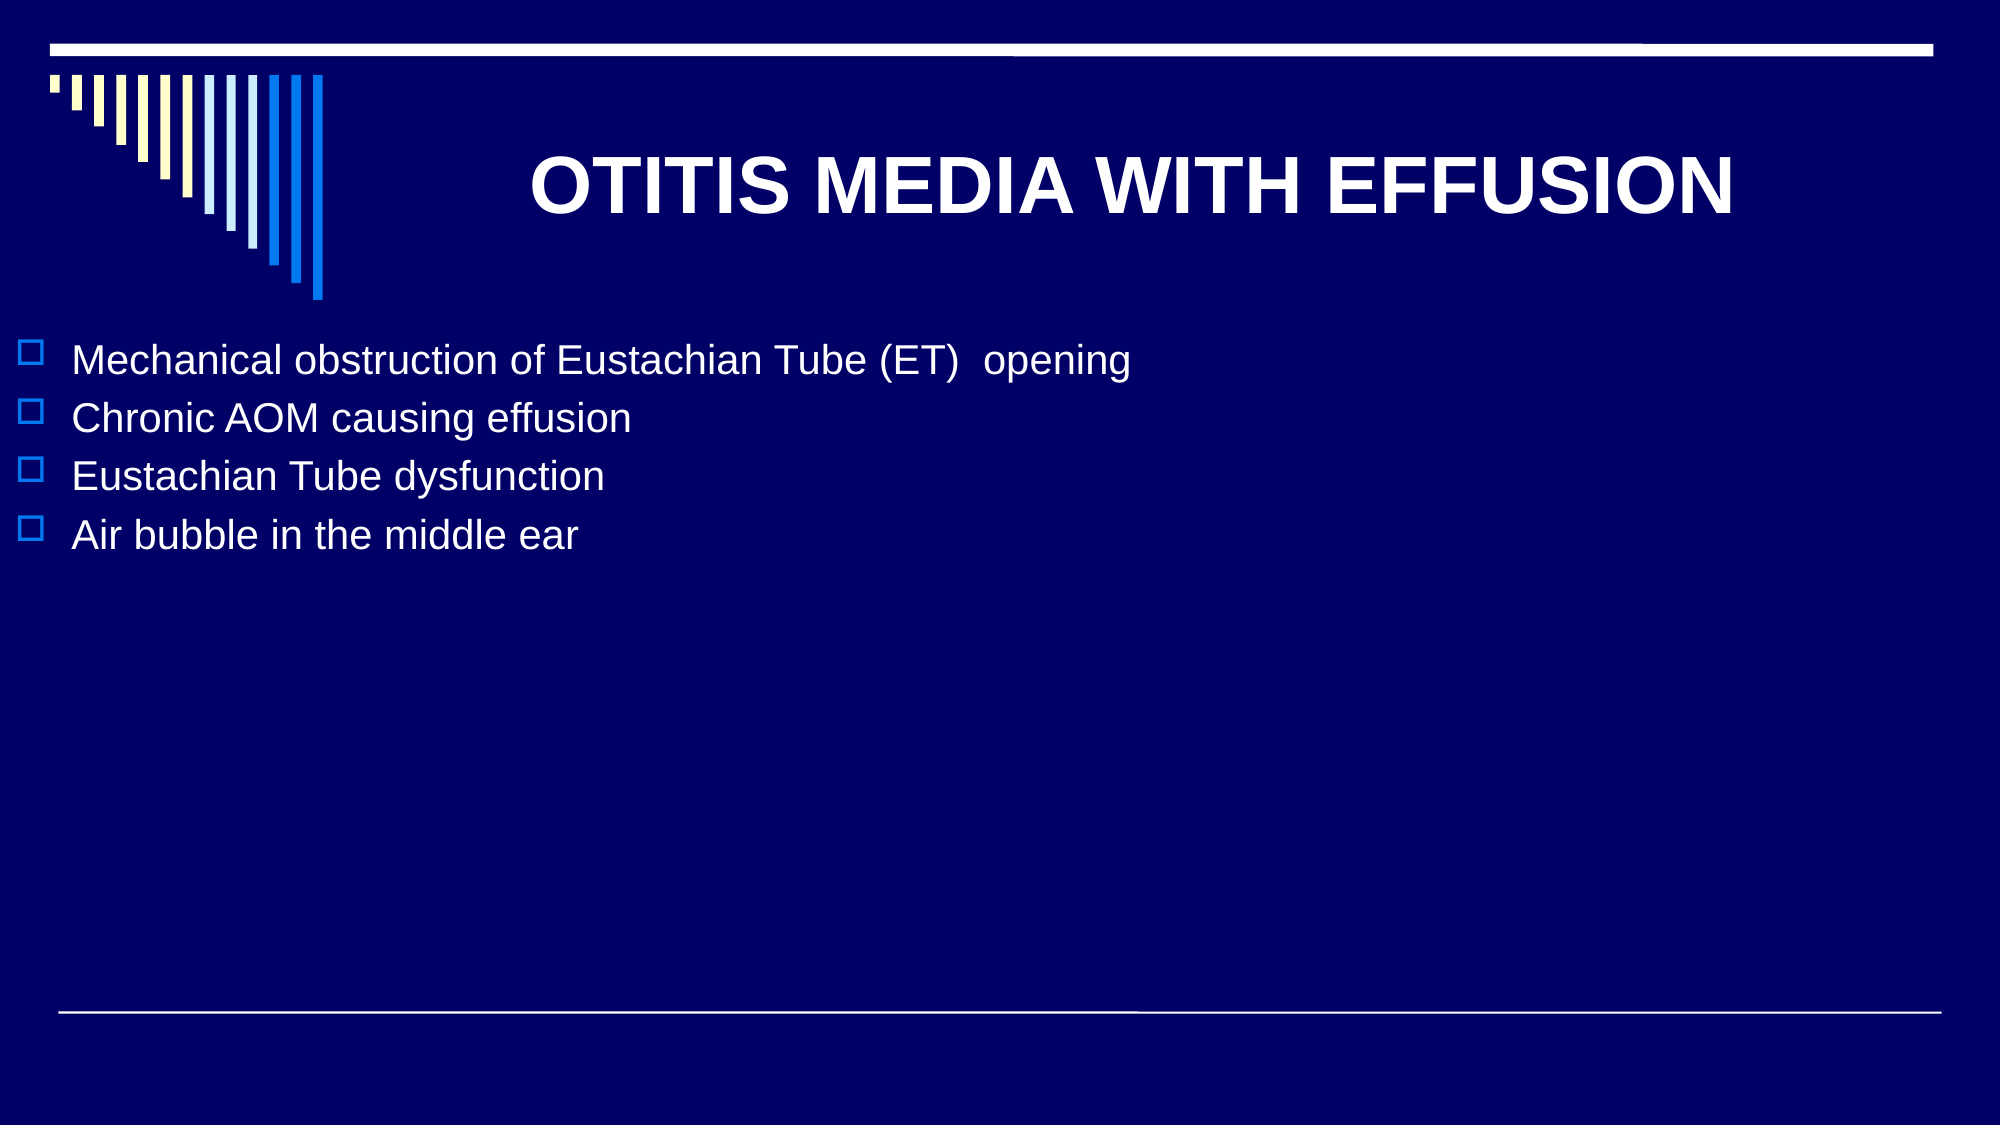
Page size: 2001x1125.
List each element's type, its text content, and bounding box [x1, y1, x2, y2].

list Mechanical obstruction of Eustachian Tube (ET) opening Chronic AOM causing effusion Eustachian Tube dysfunction Air bubble in the middle ear [0, 324, 2000, 995]
title OTITIS MEDIA WITH EFFUSION [366, 75, 1900, 288]
